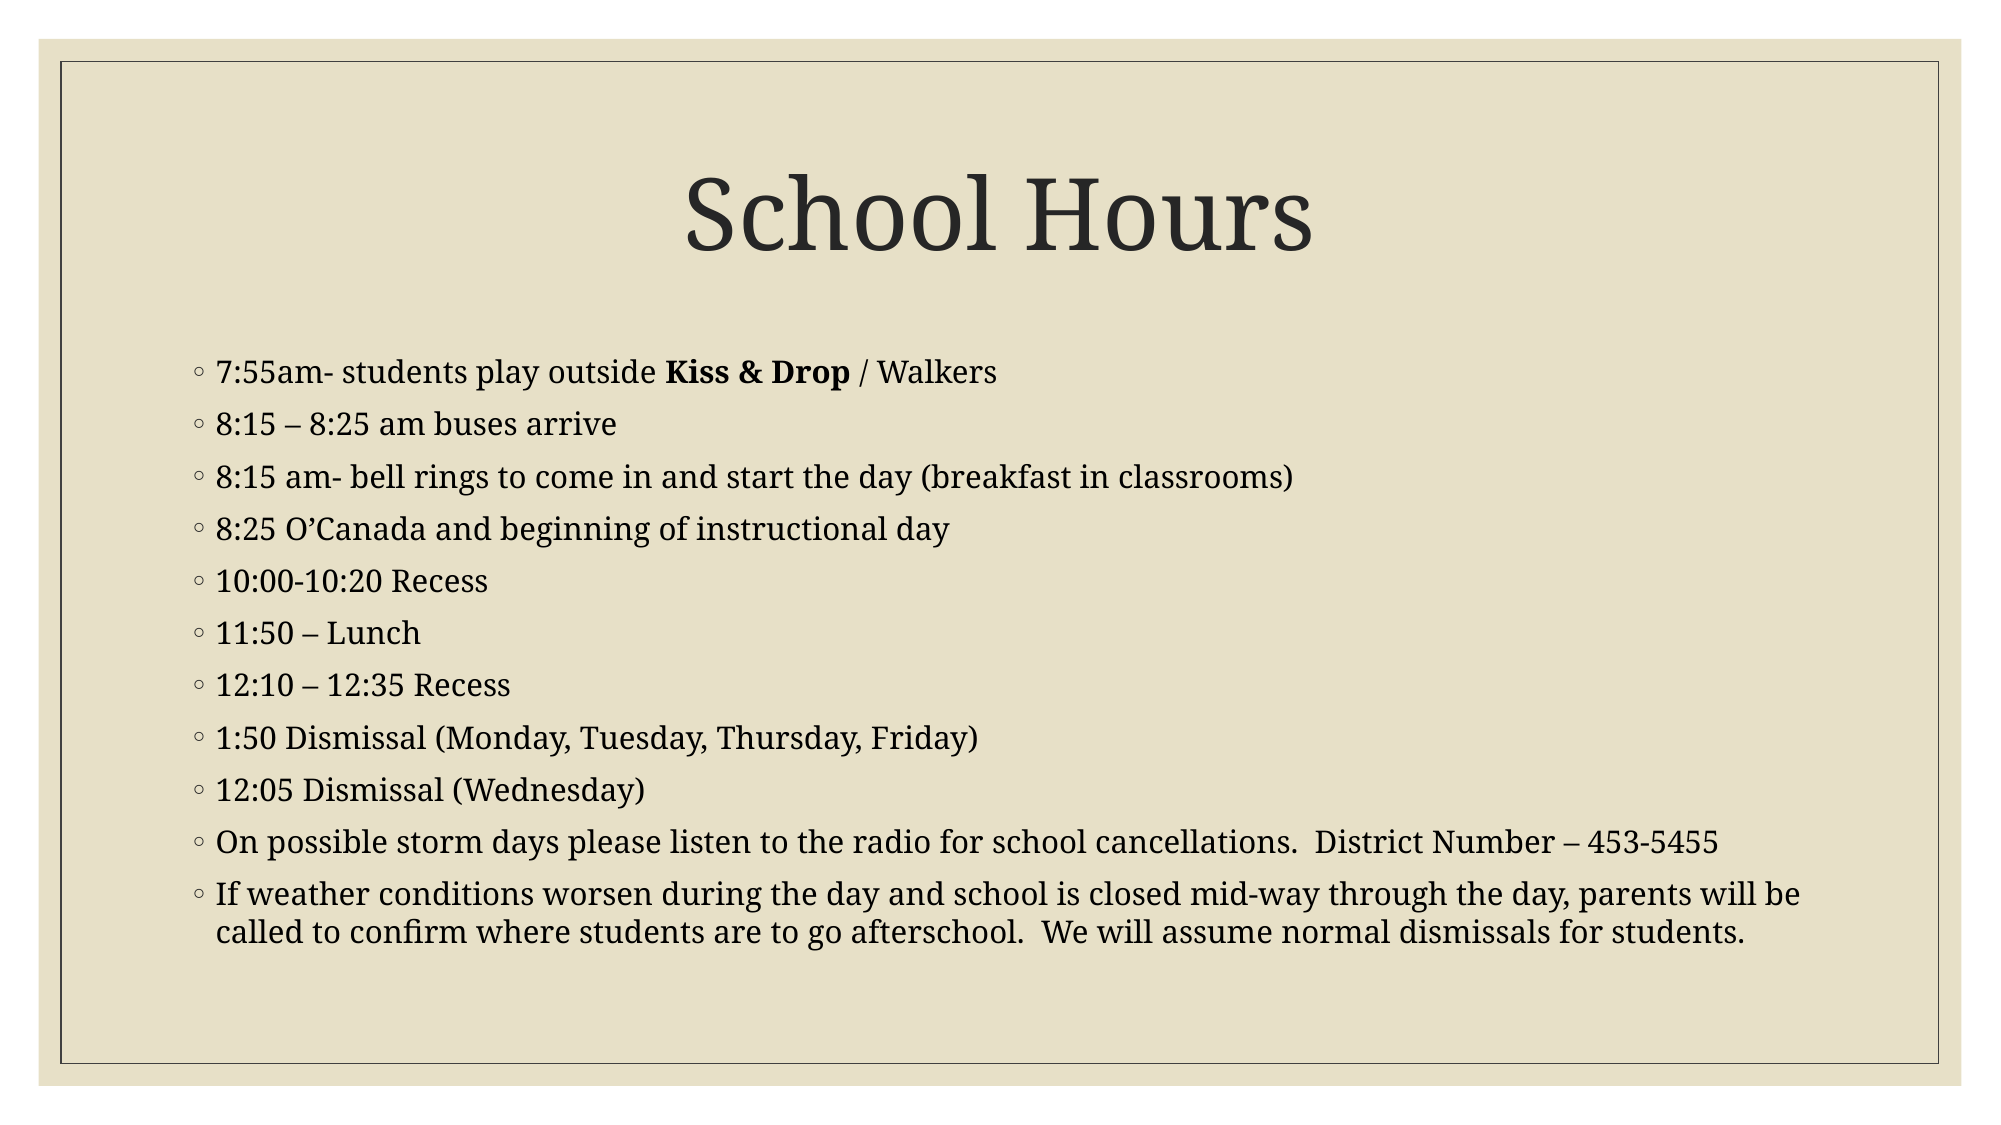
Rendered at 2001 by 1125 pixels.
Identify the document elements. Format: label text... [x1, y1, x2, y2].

title School Hours [174, 105, 1825, 331]
list 7:55am- students play outside Kiss & Drop / Walkers 8:15 – 8:25 am buses arrive 8:15 am- bell rings to come in and start the day (breakfast in classrooms) 8:25 O’Canada and beginning of instructional day 10:00-10:20 Recess 11:50 – Lunch 12:10 – 12:35 Recess 1:50 Dismissal (Monday, Tuesday, Thursday, Friday) 12:05 Dismissal (Wednesday) On possible storm days please listen to the radio for school cancellations. District Number – 453-5455 If weather conditions worsen during the day and school is closed mid-way through the day, parents will be called to confirm where students are to go afterschool. We will assume normal dismissals for students. [174, 345, 1825, 990]
